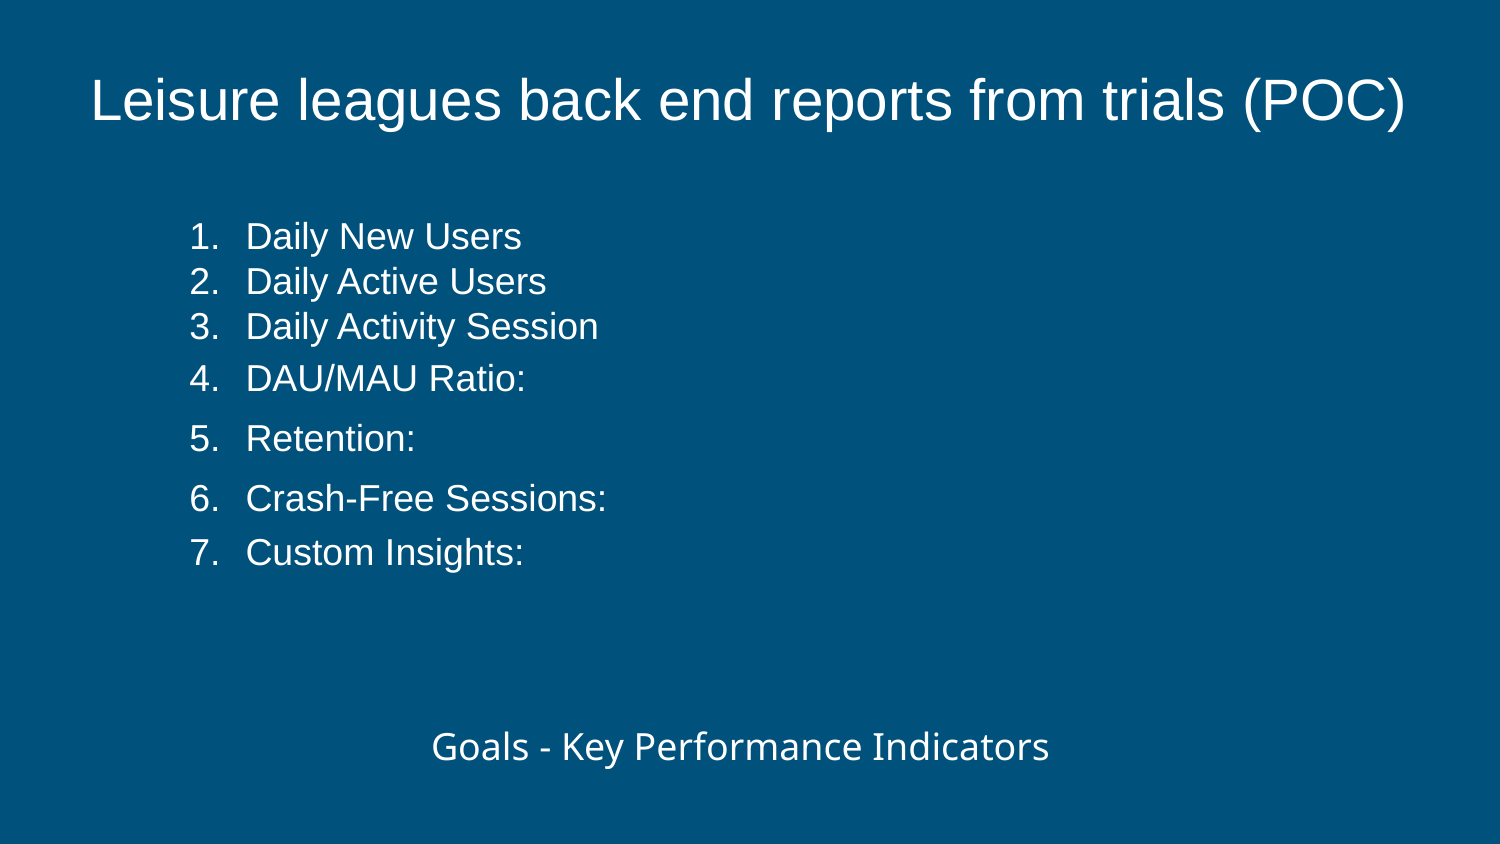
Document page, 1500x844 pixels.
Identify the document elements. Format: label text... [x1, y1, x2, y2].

text_box Leisure leagues back end reports from trials (POC) [75, 47, 1432, 146]
list Goals - Key Performance Indicators [416, 696, 1084, 795]
text_box Daily New Users Daily Active Users Daily Activity Session DAU/MAU Ratio: Retention: Crash-Free Sessions: Custom Insights: [155, 197, 1345, 624]
